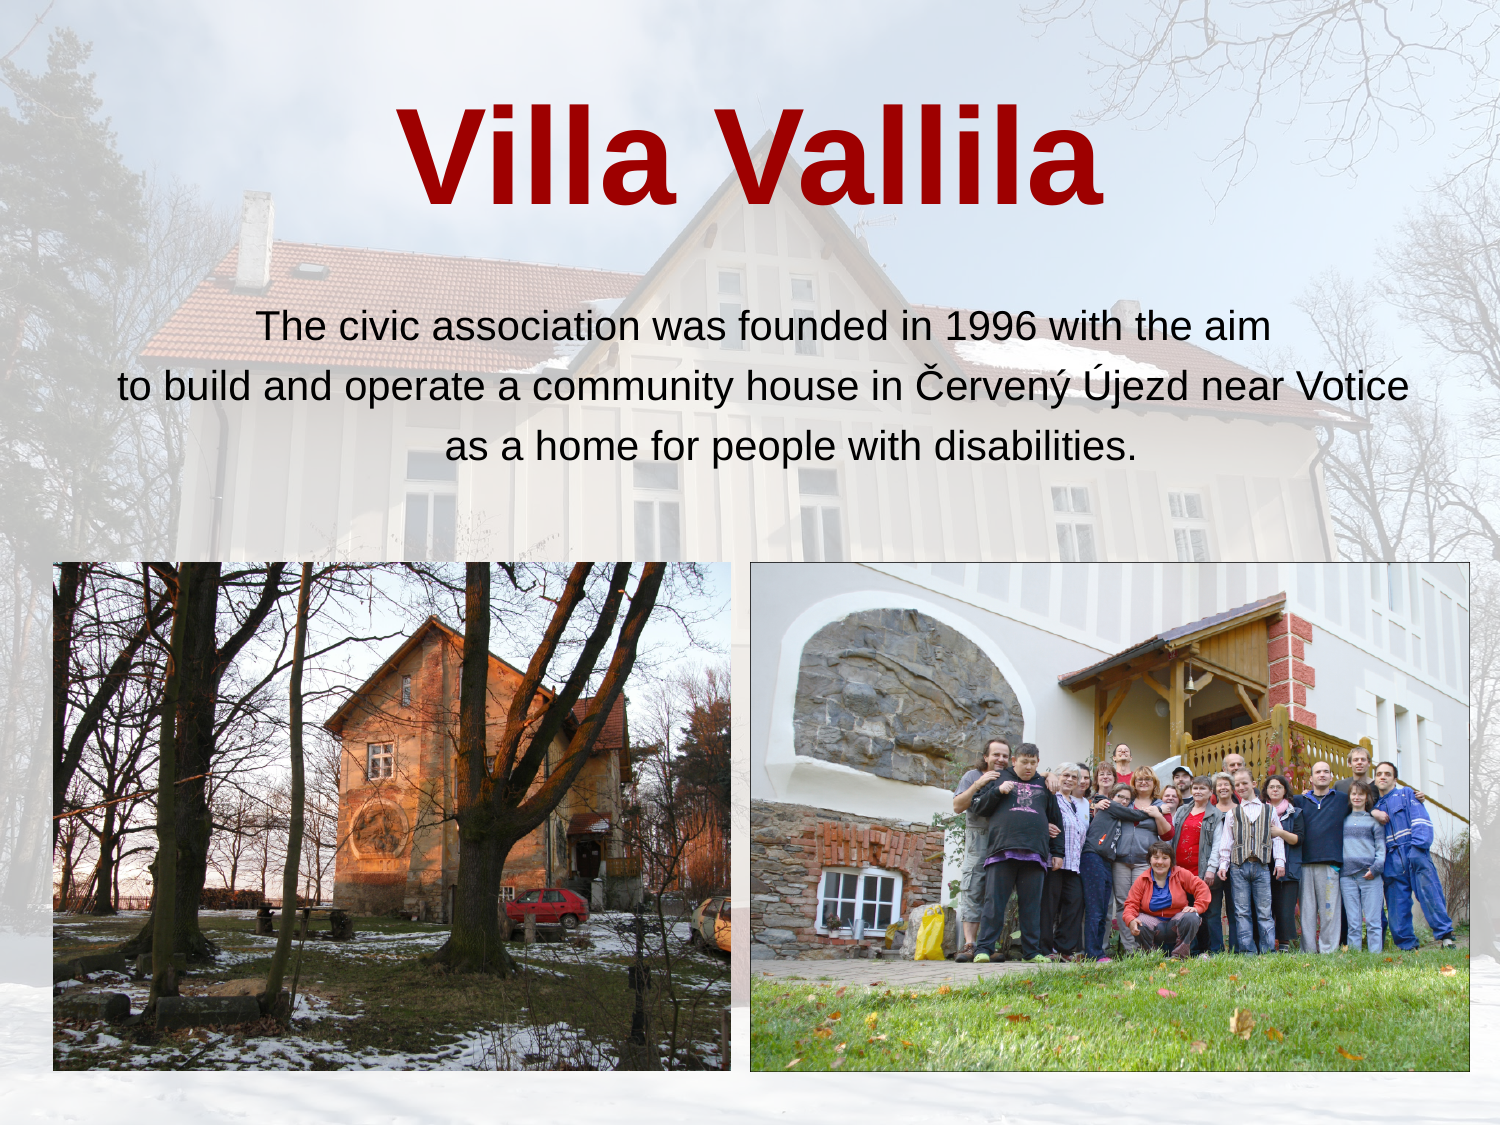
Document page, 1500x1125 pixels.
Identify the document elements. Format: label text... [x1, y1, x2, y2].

text_box Villa Vallila [74, 21, 1425, 279]
picture [749, 562, 1470, 1073]
text_box The civic association was founded in 1996 with the aim to build and operate a community house in Červený Újezd near Votice as a home for people with disabilities. [88, 280, 1439, 995]
picture [53, 562, 731, 1071]
